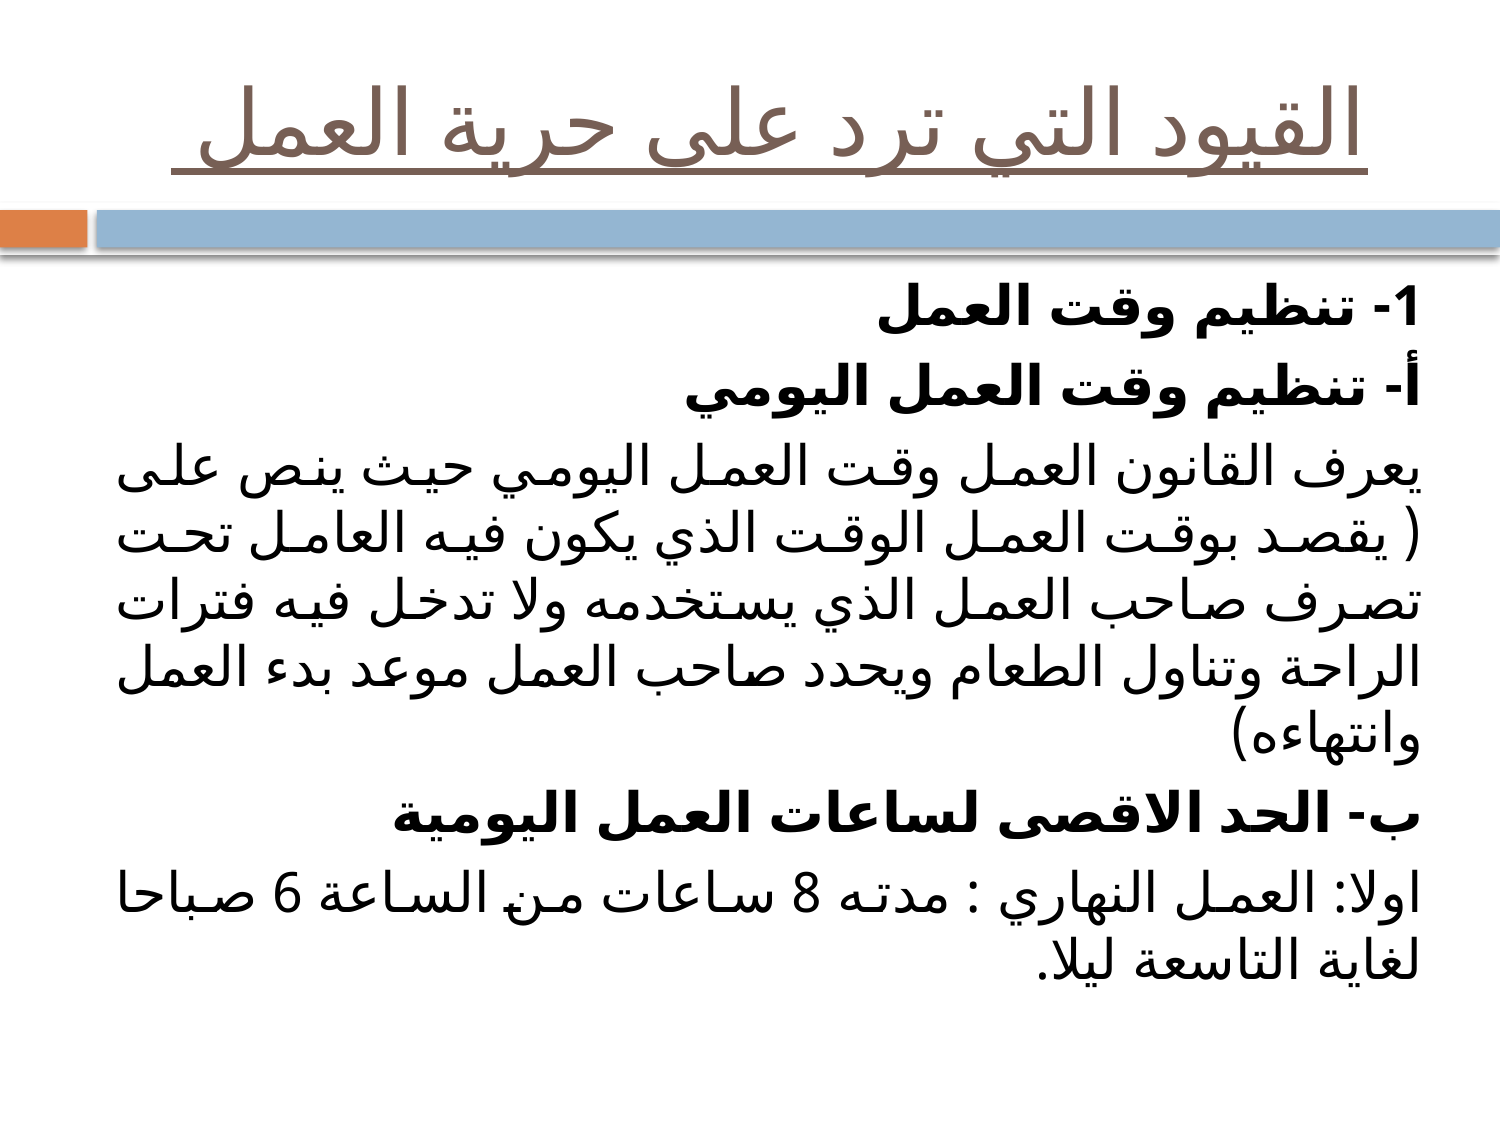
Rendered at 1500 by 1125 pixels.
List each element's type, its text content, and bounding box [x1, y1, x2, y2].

list 1- تنظيم وقت العمل أ- تنظيم وقت العمل اليومي يعرف القانون العمل وقت العمل اليومي حيث ينص على ( يقصد بوقت العمل الوقت الذي يكون فيه العامل تحت تصرف صاحب العمل الذي يستخدمه ولا تدخل فيه فترات الراحة وتناول الطعام ويحدد صاحب العمل موعد بدء العمل وانتهاءه) ب- الحد الاقصى لساعات العمل اليومية اولا: العمل النهاري : مدته 8 ساعات من الساعة 6 صباحا لغاية التاسعة ليلا. [100, 262, 1438, 1000]
title القيود التي ترد على حرية العمل [100, 37, 1438, 200]
